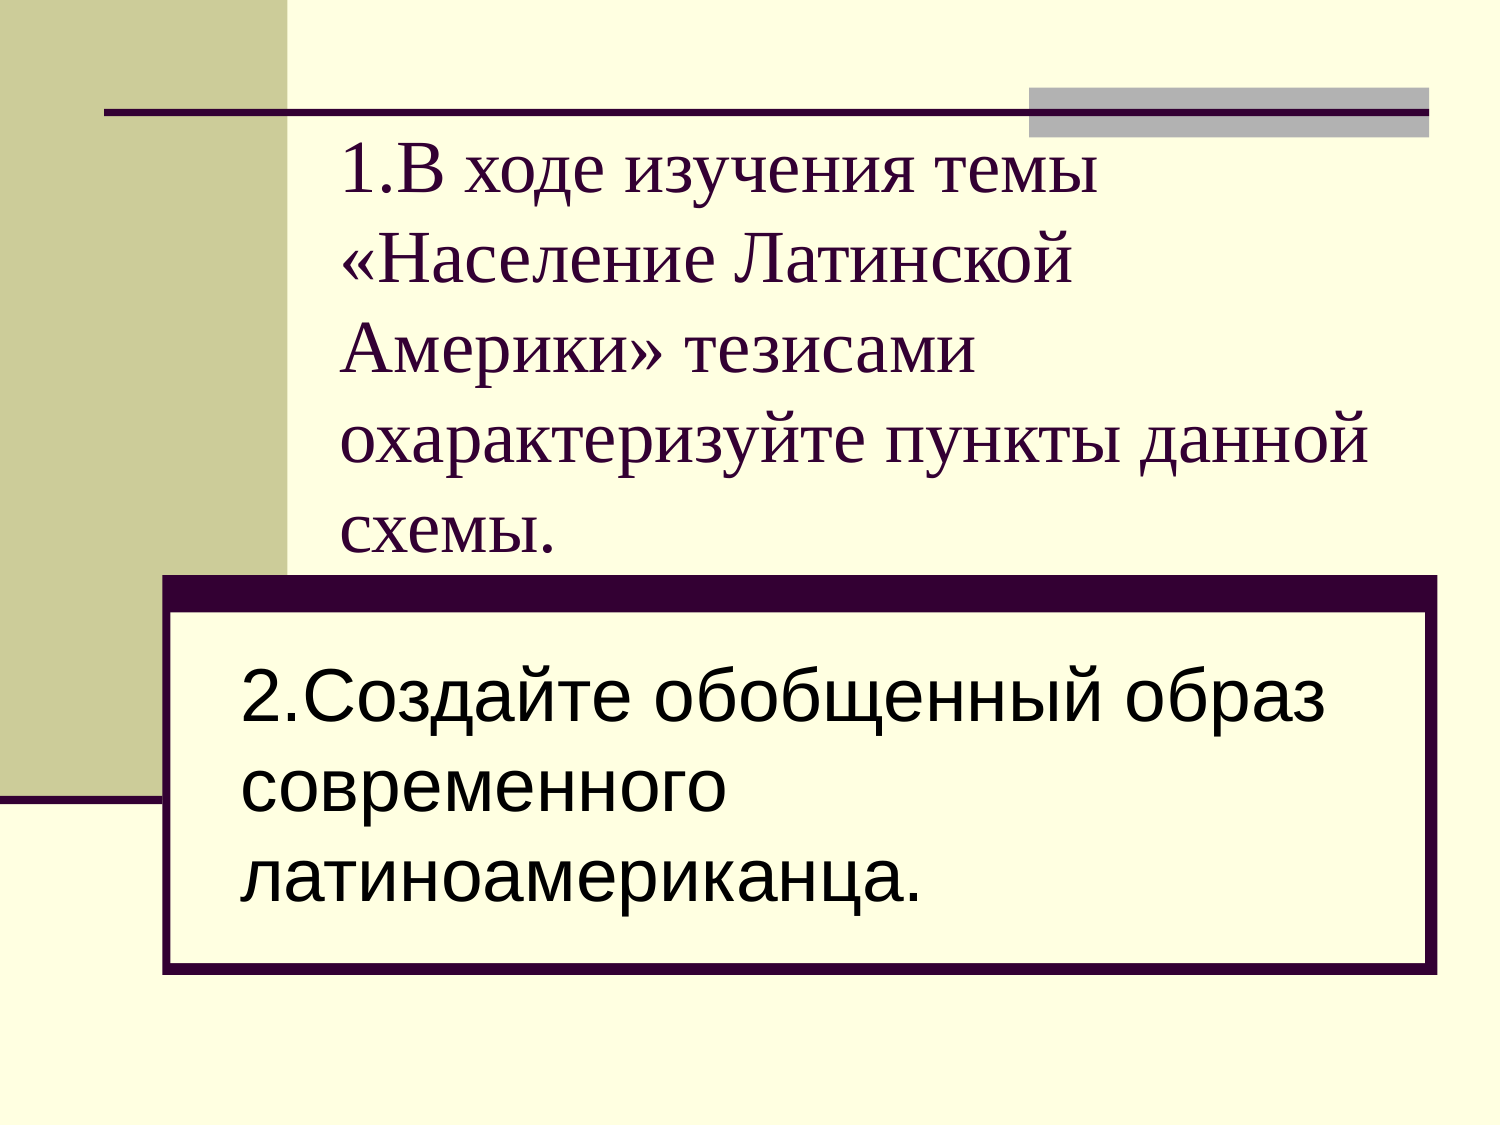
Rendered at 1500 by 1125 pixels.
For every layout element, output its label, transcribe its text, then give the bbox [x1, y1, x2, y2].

subtitle 2.Создайте обобщенный образ современного латиноамериканца. [224, 649, 1351, 913]
title 1.В ходе изучения темы «Население Латинской Америки» тезисами охарактеризуйте пункты данной схемы. [324, 136, 1413, 548]
